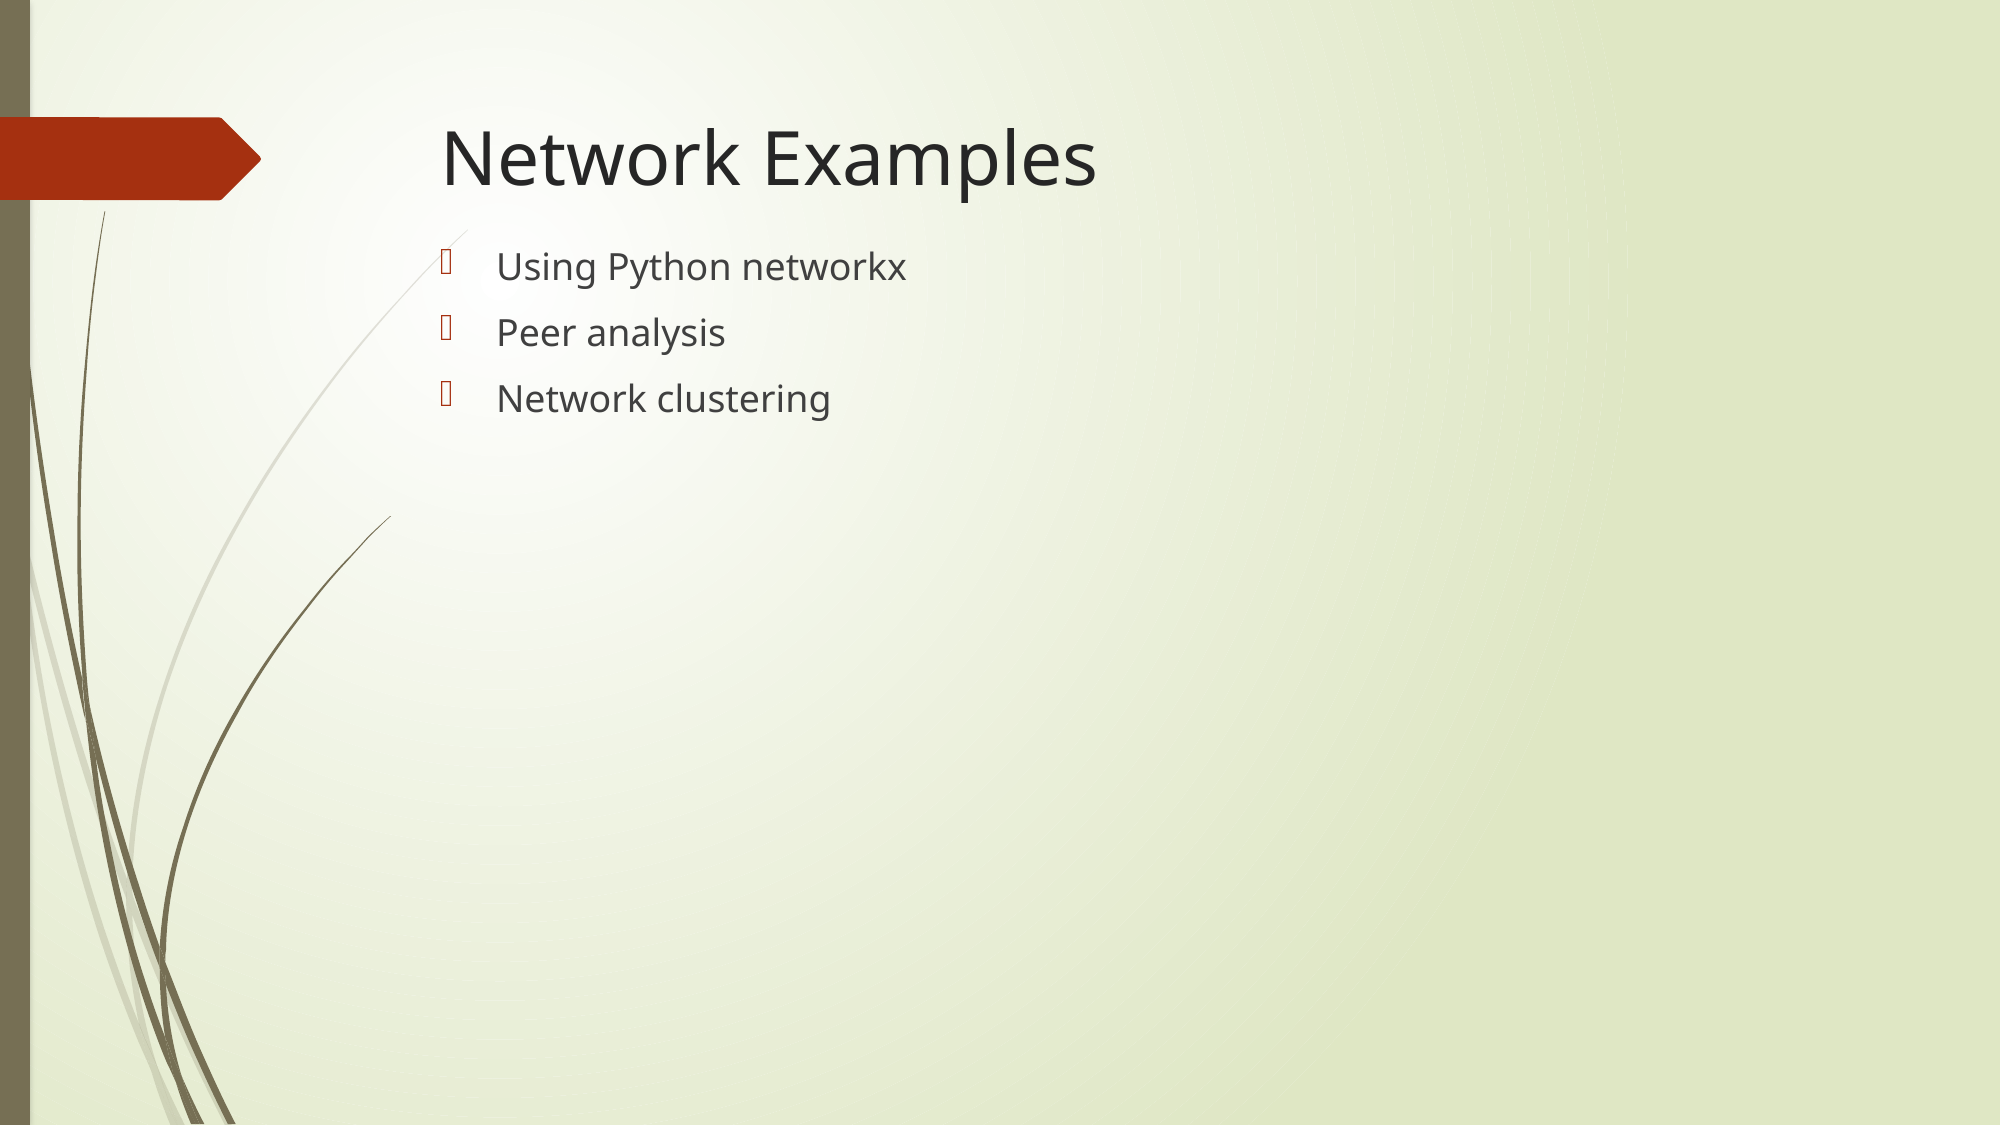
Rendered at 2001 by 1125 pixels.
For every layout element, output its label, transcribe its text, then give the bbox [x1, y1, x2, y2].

list Using Python networkx Peer analysis Network clustering [424, 235, 1888, 460]
title Network Examples [425, 102, 1888, 211]
